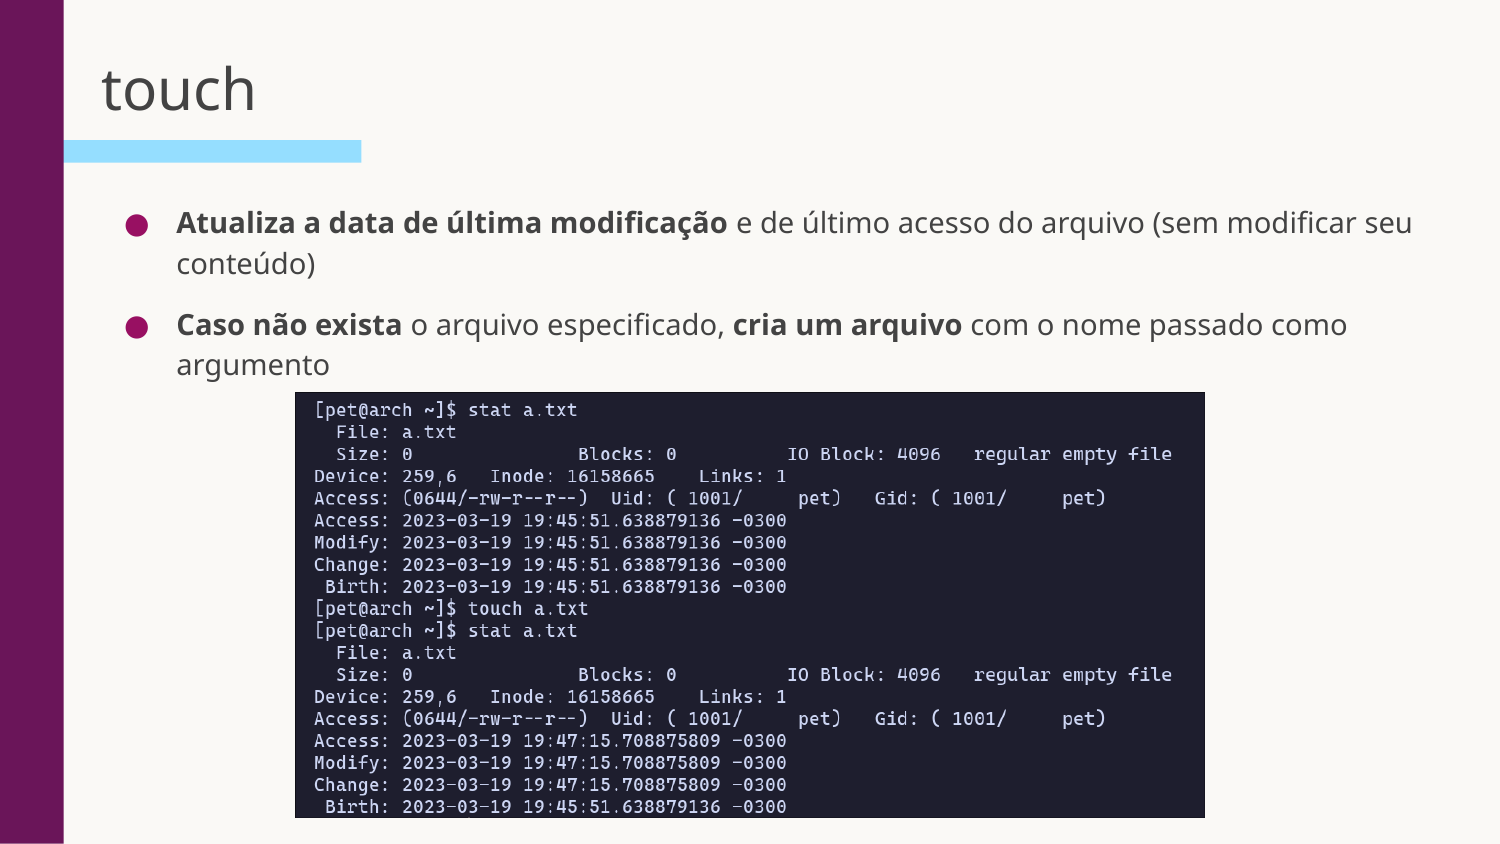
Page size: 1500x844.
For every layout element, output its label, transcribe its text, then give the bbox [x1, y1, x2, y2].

title touch [86, 37, 1484, 184]
list Atualiza a data de última modificação e de último acesso do arquivo (sem modificar seu conteúdo) Caso não exista o arquivo especificado, cria um arquivo com o nome passado como argumento [86, 184, 1484, 817]
picture [295, 392, 1205, 819]
